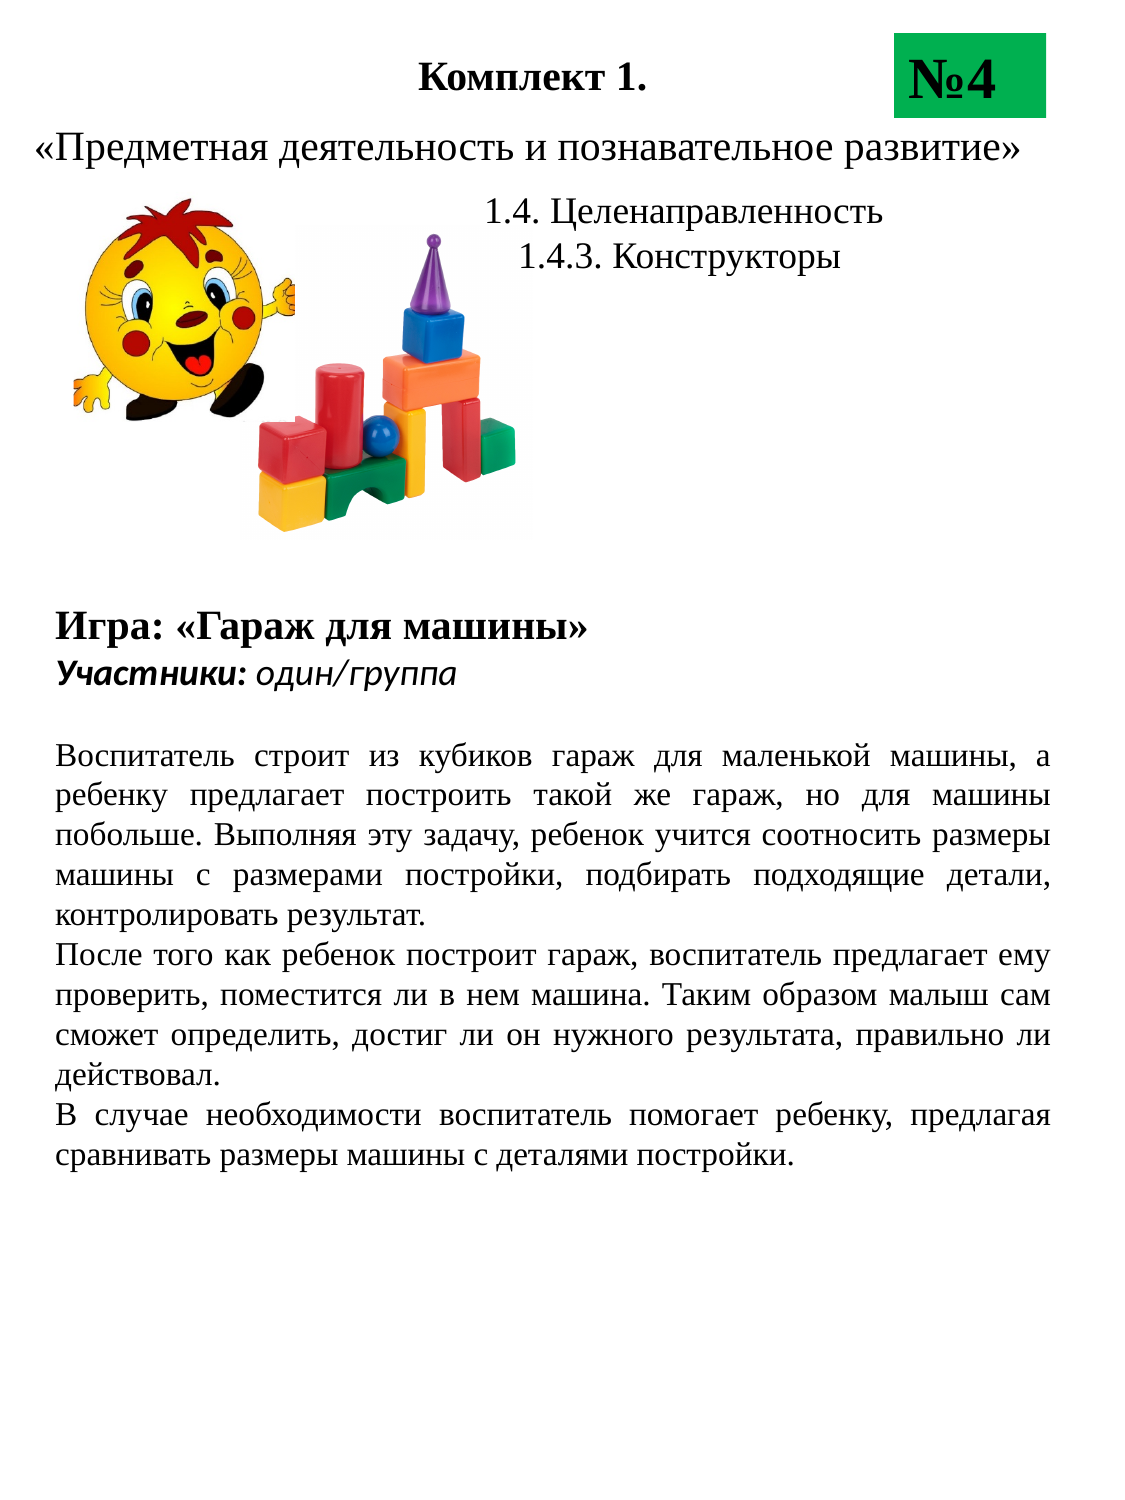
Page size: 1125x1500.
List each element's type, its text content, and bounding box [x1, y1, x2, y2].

text_box №4 [894, 33, 1047, 118]
text_box Комплект 1. «Предметная деятельность и познавательное развитие» [19, 41, 1047, 216]
text_box 1.4. Целенаправленность 1.4.3. Конструкторы [295, 179, 1095, 329]
picture [73, 179, 533, 540]
text_box Игра: «Гараж для машины» Участники: один/группа Воспитатель строит из кубиков гараж для маленькой машины, а ребенку предлагает построить такой же гараж, но для машины побольше. Выполняя эту задачу, ребенок учится соотносить размеры машины с размерами постройки, подбирать подходящие детали, контролировать результат. После того как ребенок построит гараж, воспитатель предлагает ему проверить, поместится ли в нем машина. Таким образом малыш сам сможет определить, достиг ли он нужного результата, правильно ли действовал. В случае необходимости воспитатель помогает ребенку, предлагая сравнивать размеры машины с деталями постройки. [40, 590, 1068, 1180]
